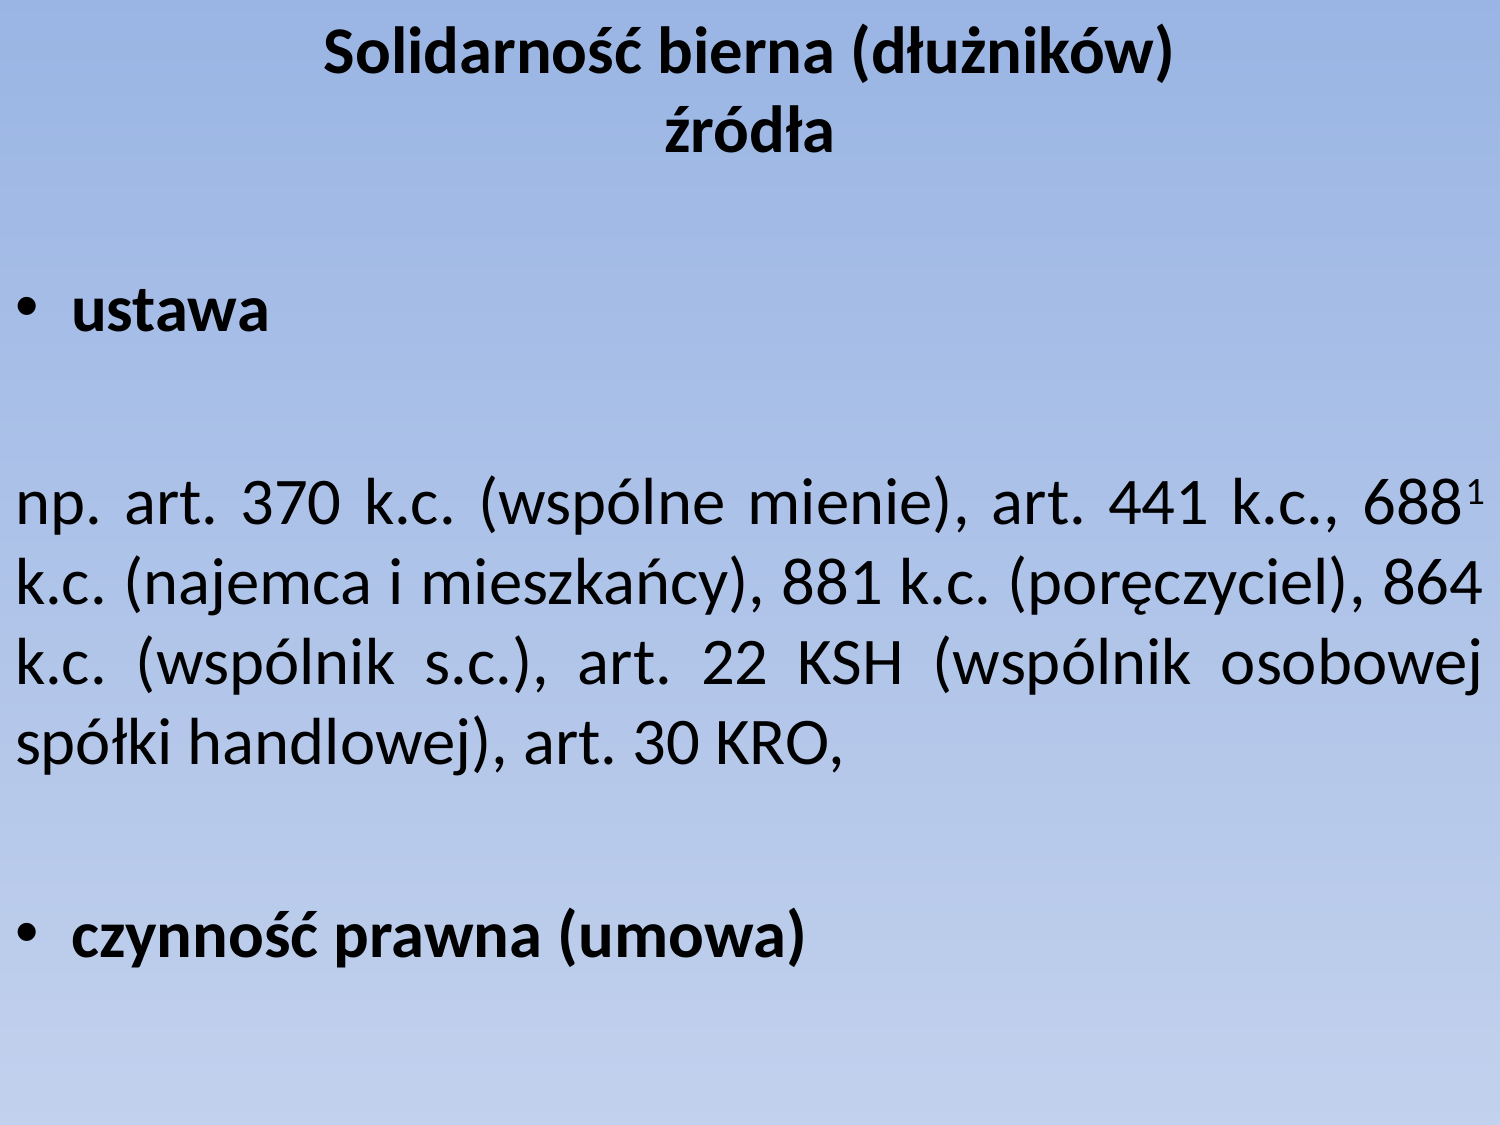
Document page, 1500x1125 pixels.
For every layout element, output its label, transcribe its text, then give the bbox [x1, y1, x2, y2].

list ustawa np. art. 370 k.c. (wspólne mienie), art. 441 k.c., 6881 k.c. (najemca i mieszkańcy), 881 k.c. (poręczyciel), 864 k.c. (wspólnik s.c.), art. 22 KSH (wspólnik osobowej spółki handlowej), art. 30 KRO, czynność prawna (umowa) [0, 160, 1500, 1125]
title Solidarność bierna (dłużników) źródła [0, 0, 1500, 160]
